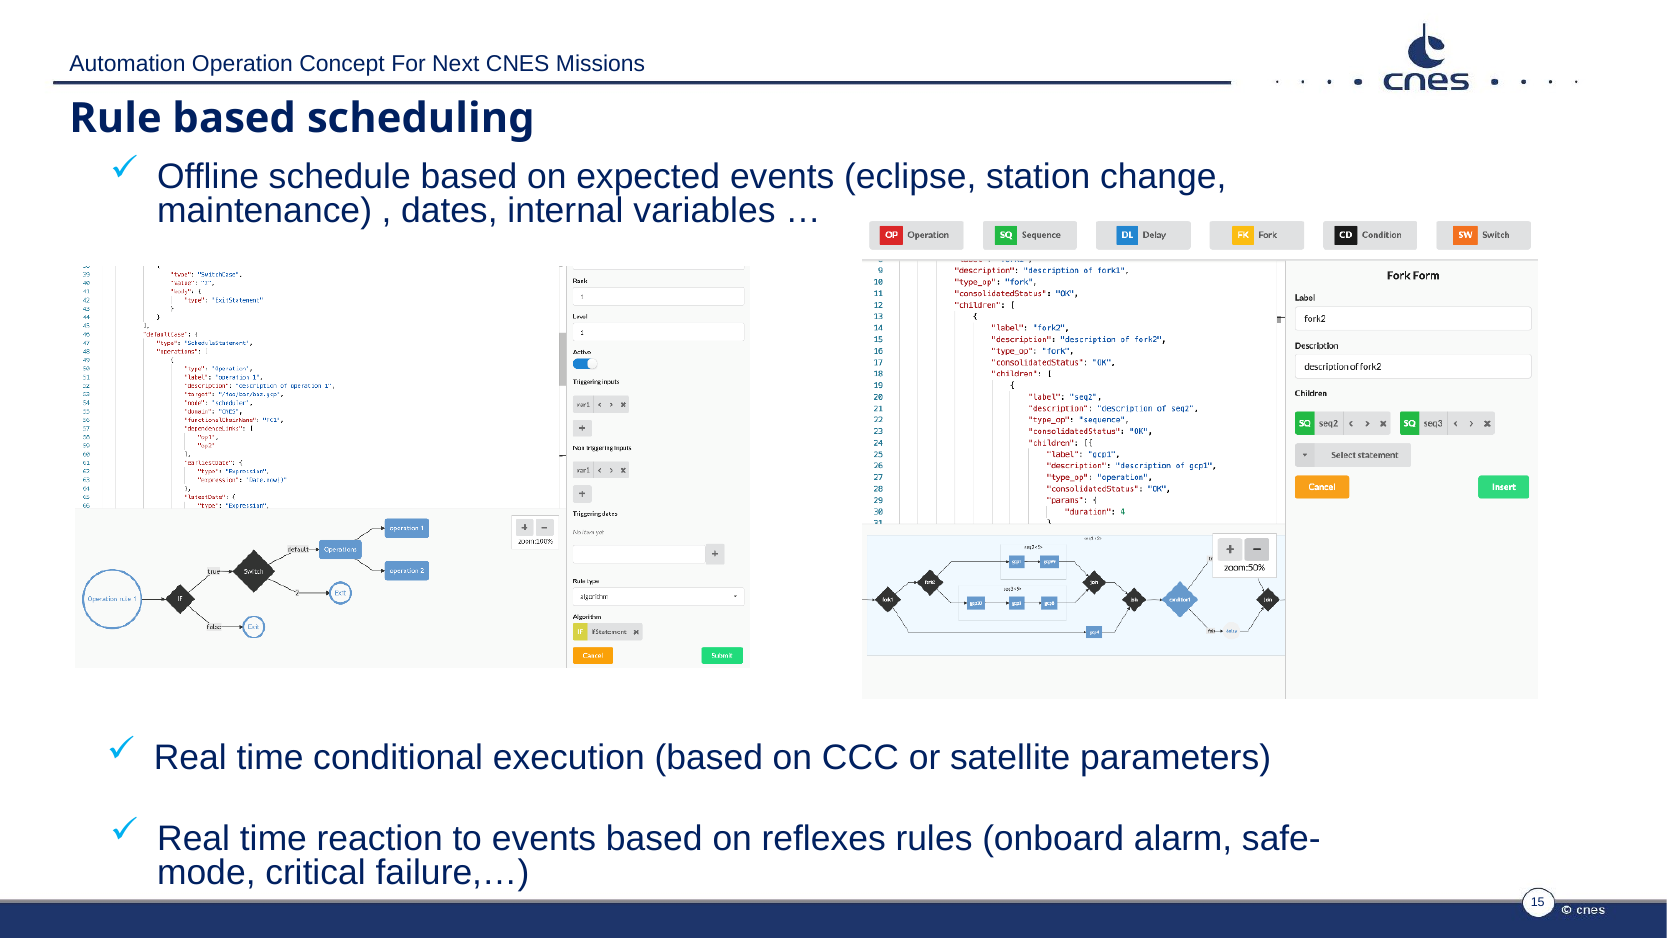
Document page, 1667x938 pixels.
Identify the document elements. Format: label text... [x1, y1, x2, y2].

text_box Offline schedule based on expected events (eclipse, station change, maintenance) , dates, internal variables … [29, 154, 1364, 238]
subtitle Automation Operation Concept For Next CNES Missions [54, 41, 1361, 85]
text_box Real time conditional execution (based on CCC or satellite parameters) [26, 734, 1361, 784]
title Rule based scheduling [54, 89, 1490, 150]
picture [0, 0, 1667, 938]
text_box Real time reaction to events based on reflexes rules (onboard alarm, safe-mode, critical failure,…) [29, 816, 1364, 899]
slide_number 15 [1507, 876, 1569, 927]
